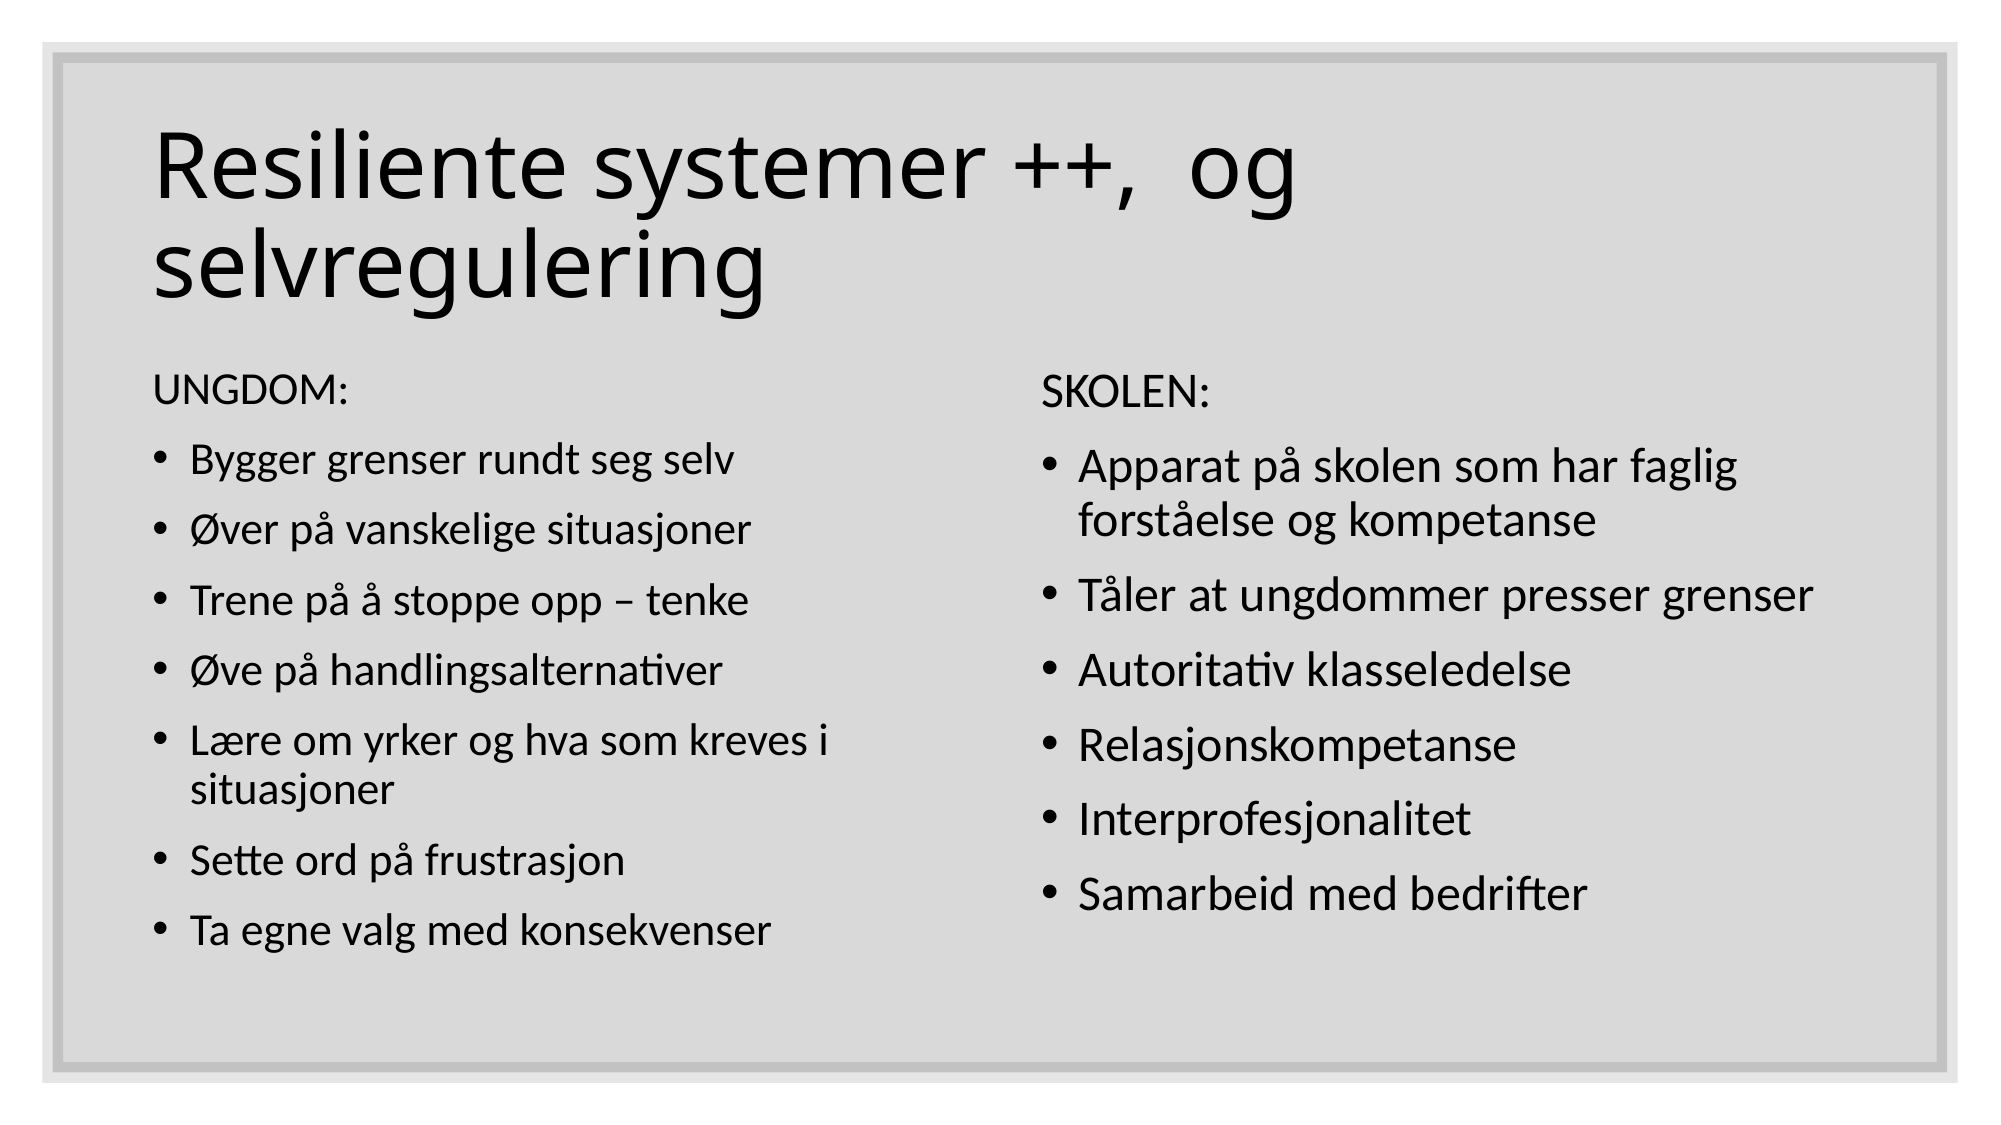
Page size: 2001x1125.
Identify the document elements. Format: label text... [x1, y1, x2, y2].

list UNGDOM: Bygger grenser rundt seg selv Øver på vanskelige situasjoner Trene på å stoppe opp – tenke Øve på handlingsalternativer Lære om yrker og hva som kreves i situasjoner Sette ord på frustrasjon Ta egne valg med konsekvenser [137, 357, 974, 980]
text_box [52, 51, 1948, 1073]
list SKOLEN: Apparat på skolen som har faglig forståelse og kompetanse Tåler at ungdommer presser grenser Autoritativ klasseledelse Relasjonskompetanse Interprofesjonalitet Samarbeid med bedrifter [1026, 357, 1863, 980]
title Resiliente systemer ++, og selvregulering [137, 109, 1863, 328]
